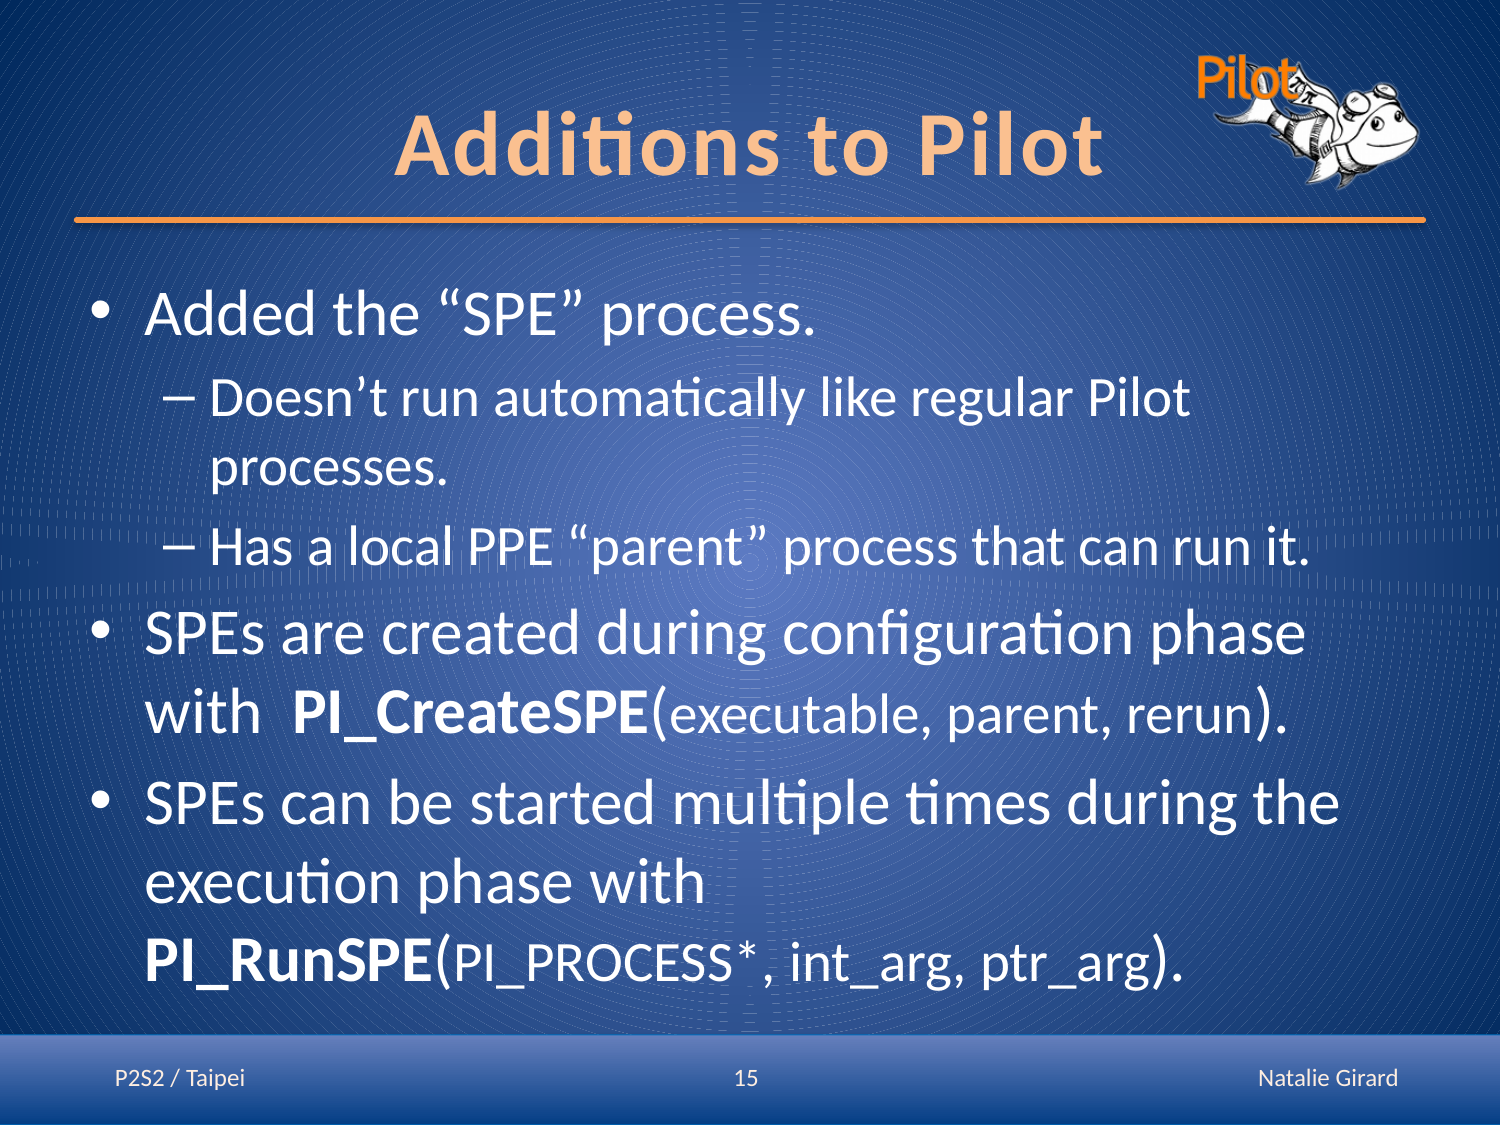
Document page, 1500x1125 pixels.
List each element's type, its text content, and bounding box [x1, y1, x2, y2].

slide_number 15 [667, 1046, 774, 1107]
list Added the “SPE” process. Doesn’t run automatically like regular Pilot processes. Has a local PPE “parent” process that can run it. SPEs are created during configuration phase with PI_CreateSPE(executable, parent, rerun). SPEs can be started multiple times during the execution phase with PI_RunSPE(PI_PROCESS*, int_arg, ptr_arg). [75, 262, 1425, 1005]
slide_number P2S2 / Taipei [100, 1046, 349, 1107]
footer Natalie Girard [1139, 1046, 1414, 1107]
picture [1198, 54, 1423, 194]
title Additions to Pilot [75, 45, 1425, 233]
